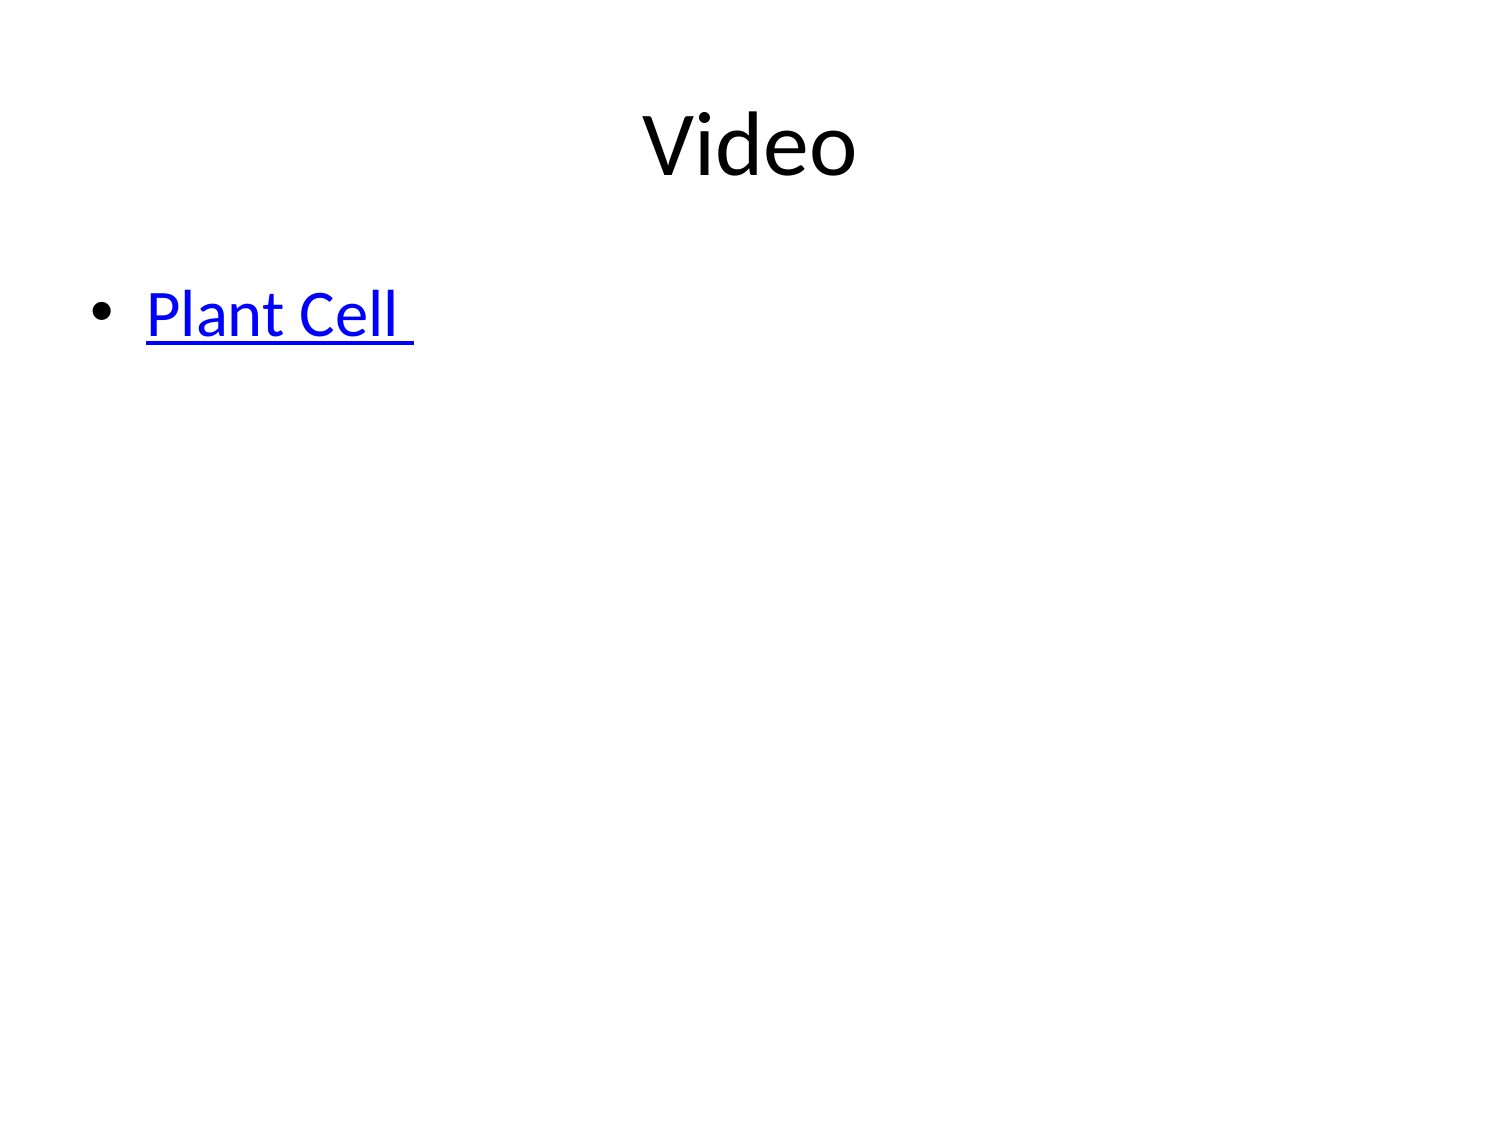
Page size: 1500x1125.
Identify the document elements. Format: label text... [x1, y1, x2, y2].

list Plant Cell [75, 262, 1425, 1005]
title Video [75, 45, 1425, 233]
